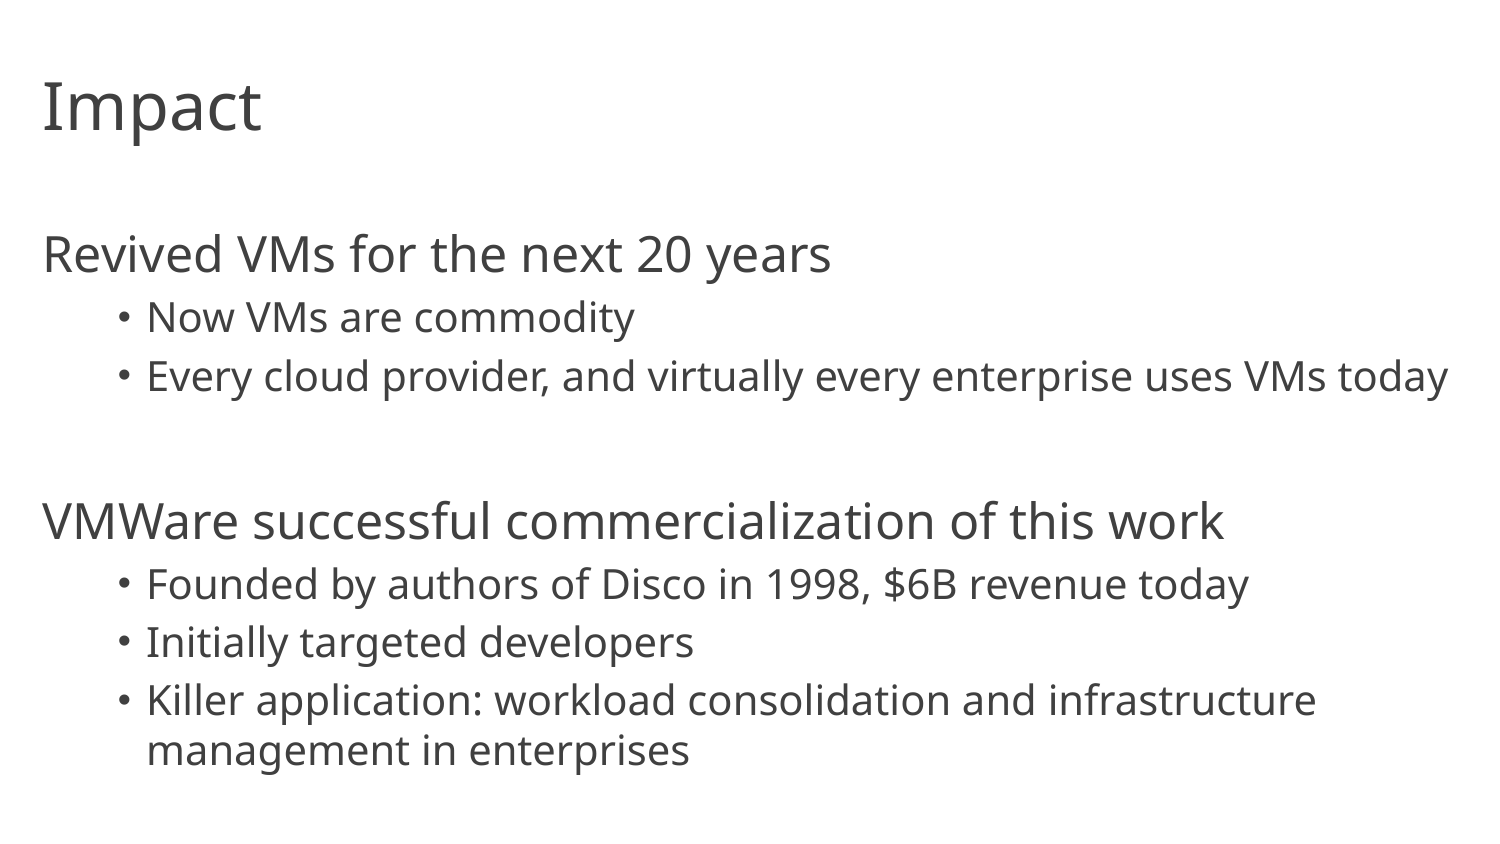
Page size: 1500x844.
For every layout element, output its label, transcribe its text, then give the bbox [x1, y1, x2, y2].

list Revived VMs for the next 20 years Now VMs are commodity Every cloud provider, and virtually every enterprise uses VMs today VMWare successful commercialization of this work Founded by authors of Disco in 1998, $6B revenue today Initially targeted developers Killer application: workload consolidation and infrastructure management in enterprises [27, 215, 1480, 773]
title Impact [27, 33, 1480, 175]
